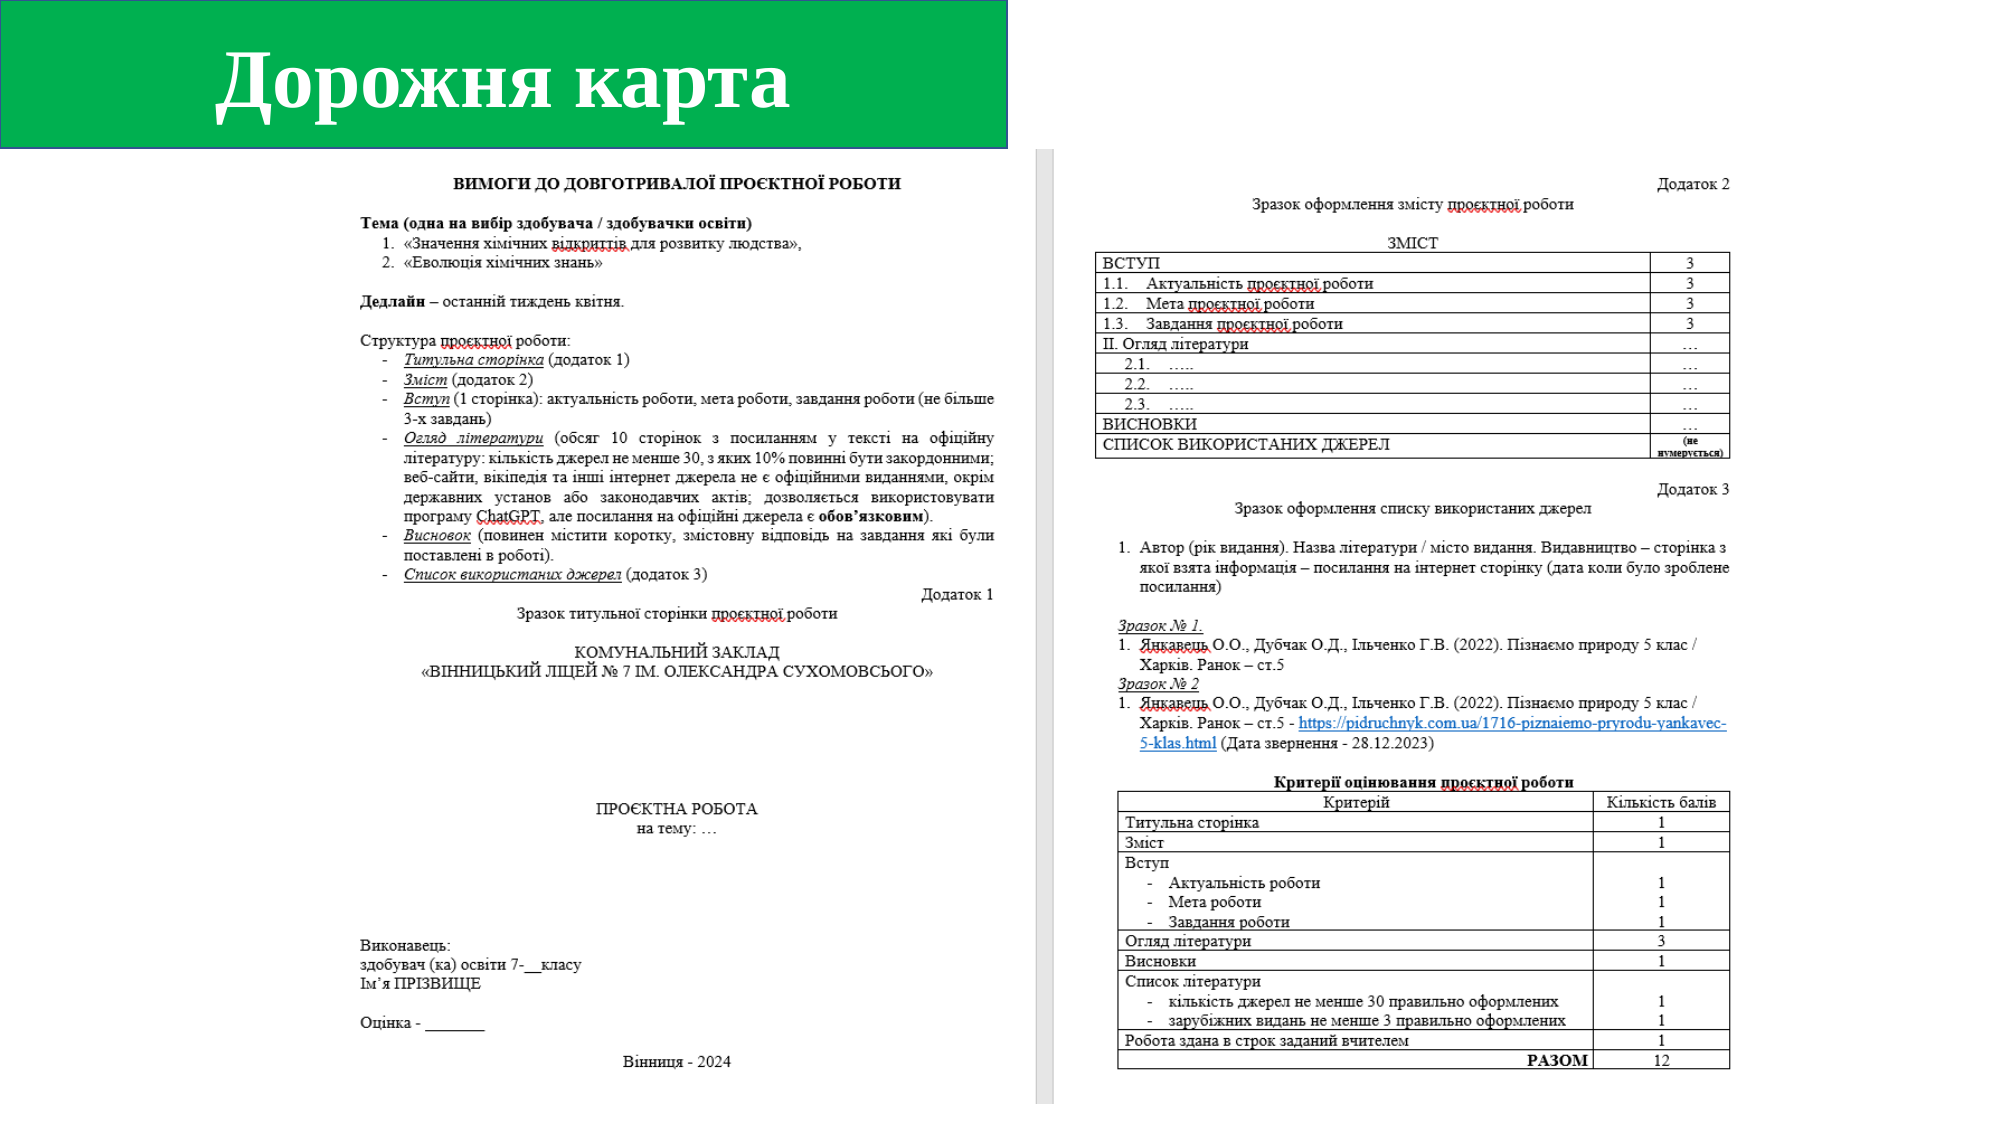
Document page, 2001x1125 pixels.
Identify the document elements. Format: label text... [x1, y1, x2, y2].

picture [348, 149, 1746, 1104]
text_box Дорожня карта [0, 0, 1008, 149]
